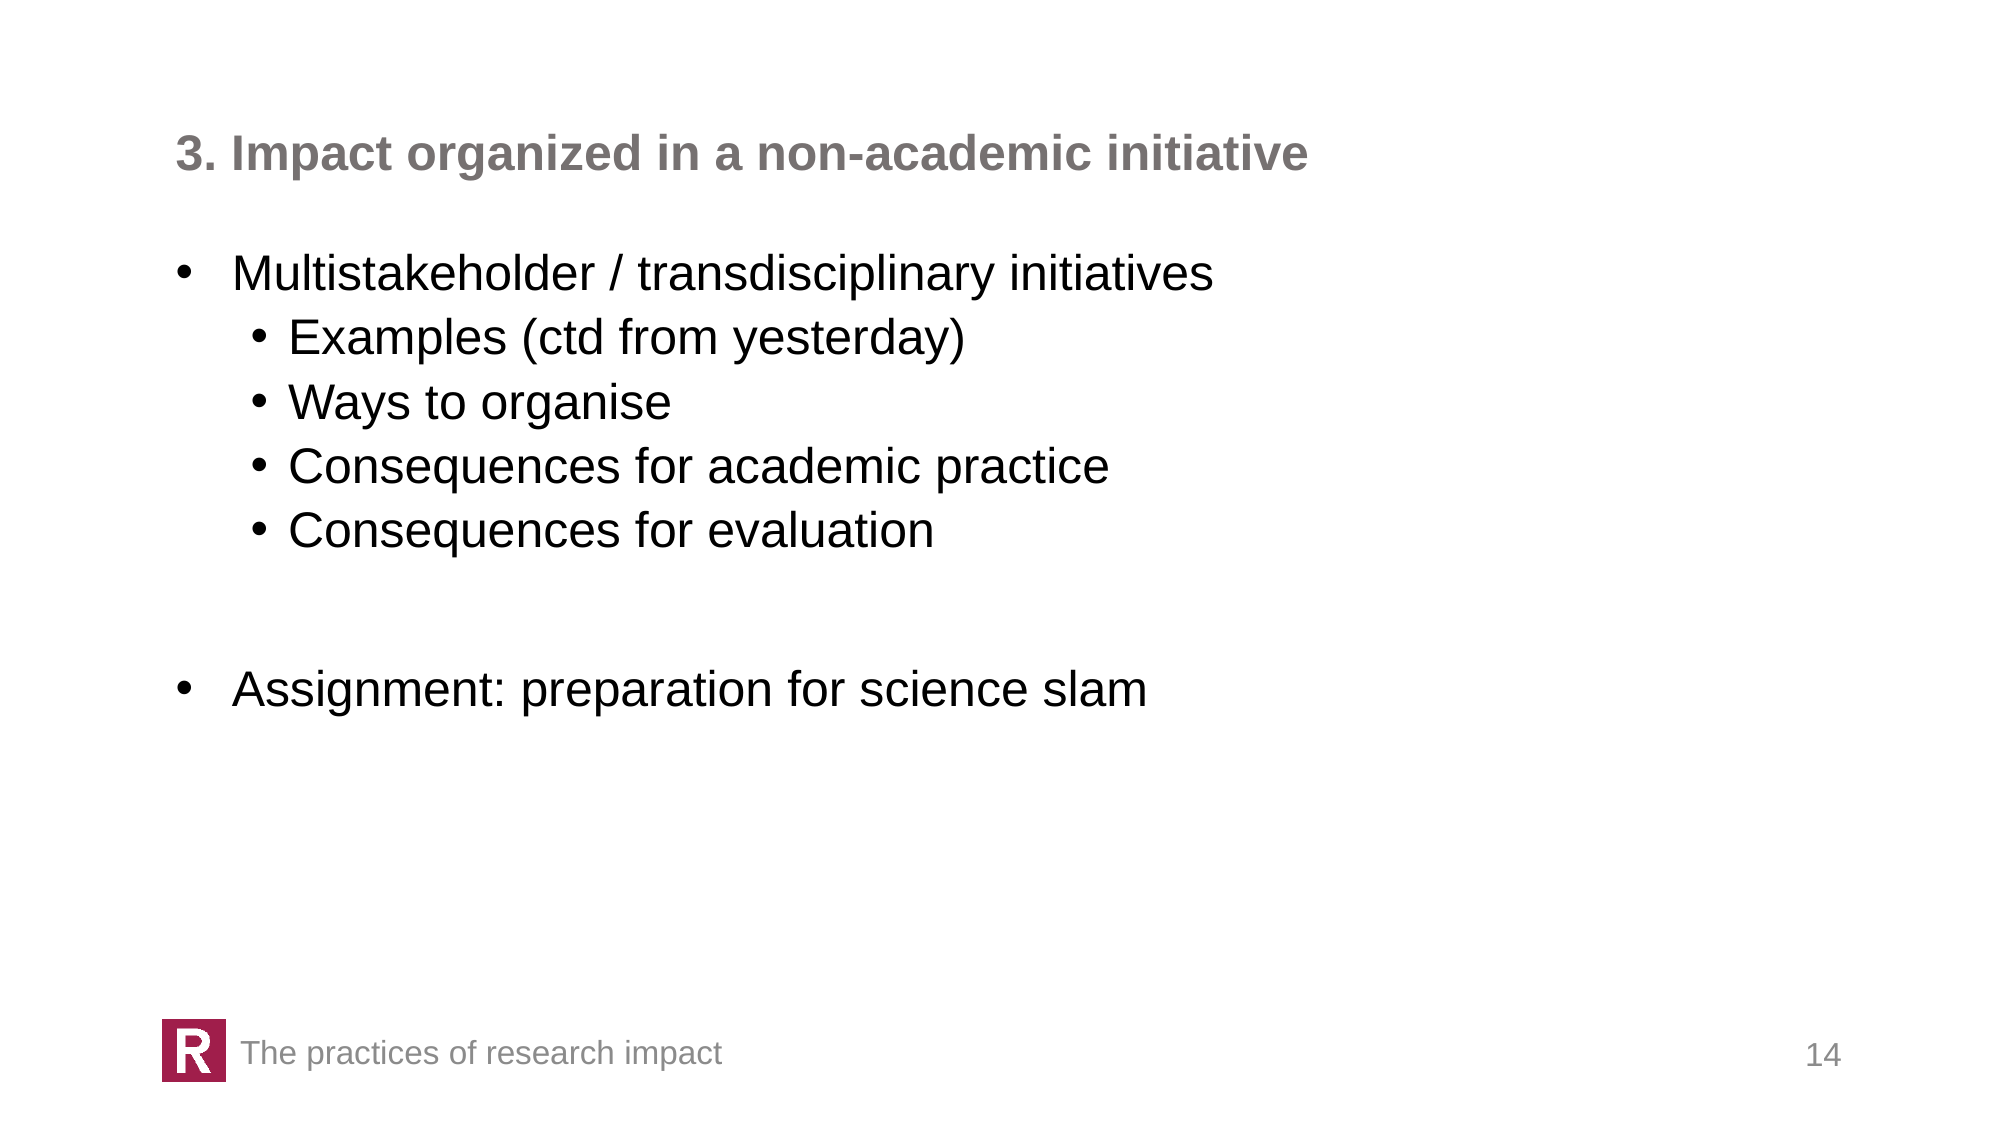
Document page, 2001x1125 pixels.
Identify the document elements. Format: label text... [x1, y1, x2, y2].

list 3. Impact organized in a non-academic initiative [160, 120, 1857, 205]
picture [162, 1019, 226, 1082]
list Multistakeholder / transdisciplinary initiatives Examples (ctd from yesterday) Ways to organise Consequences for academic practice Consequences for evaluation Assignment: preparation for science slam [160, 239, 1857, 981]
footer The practices of research impact [225, 1021, 900, 1082]
slide_number 14 [1406, 1022, 1857, 1083]
